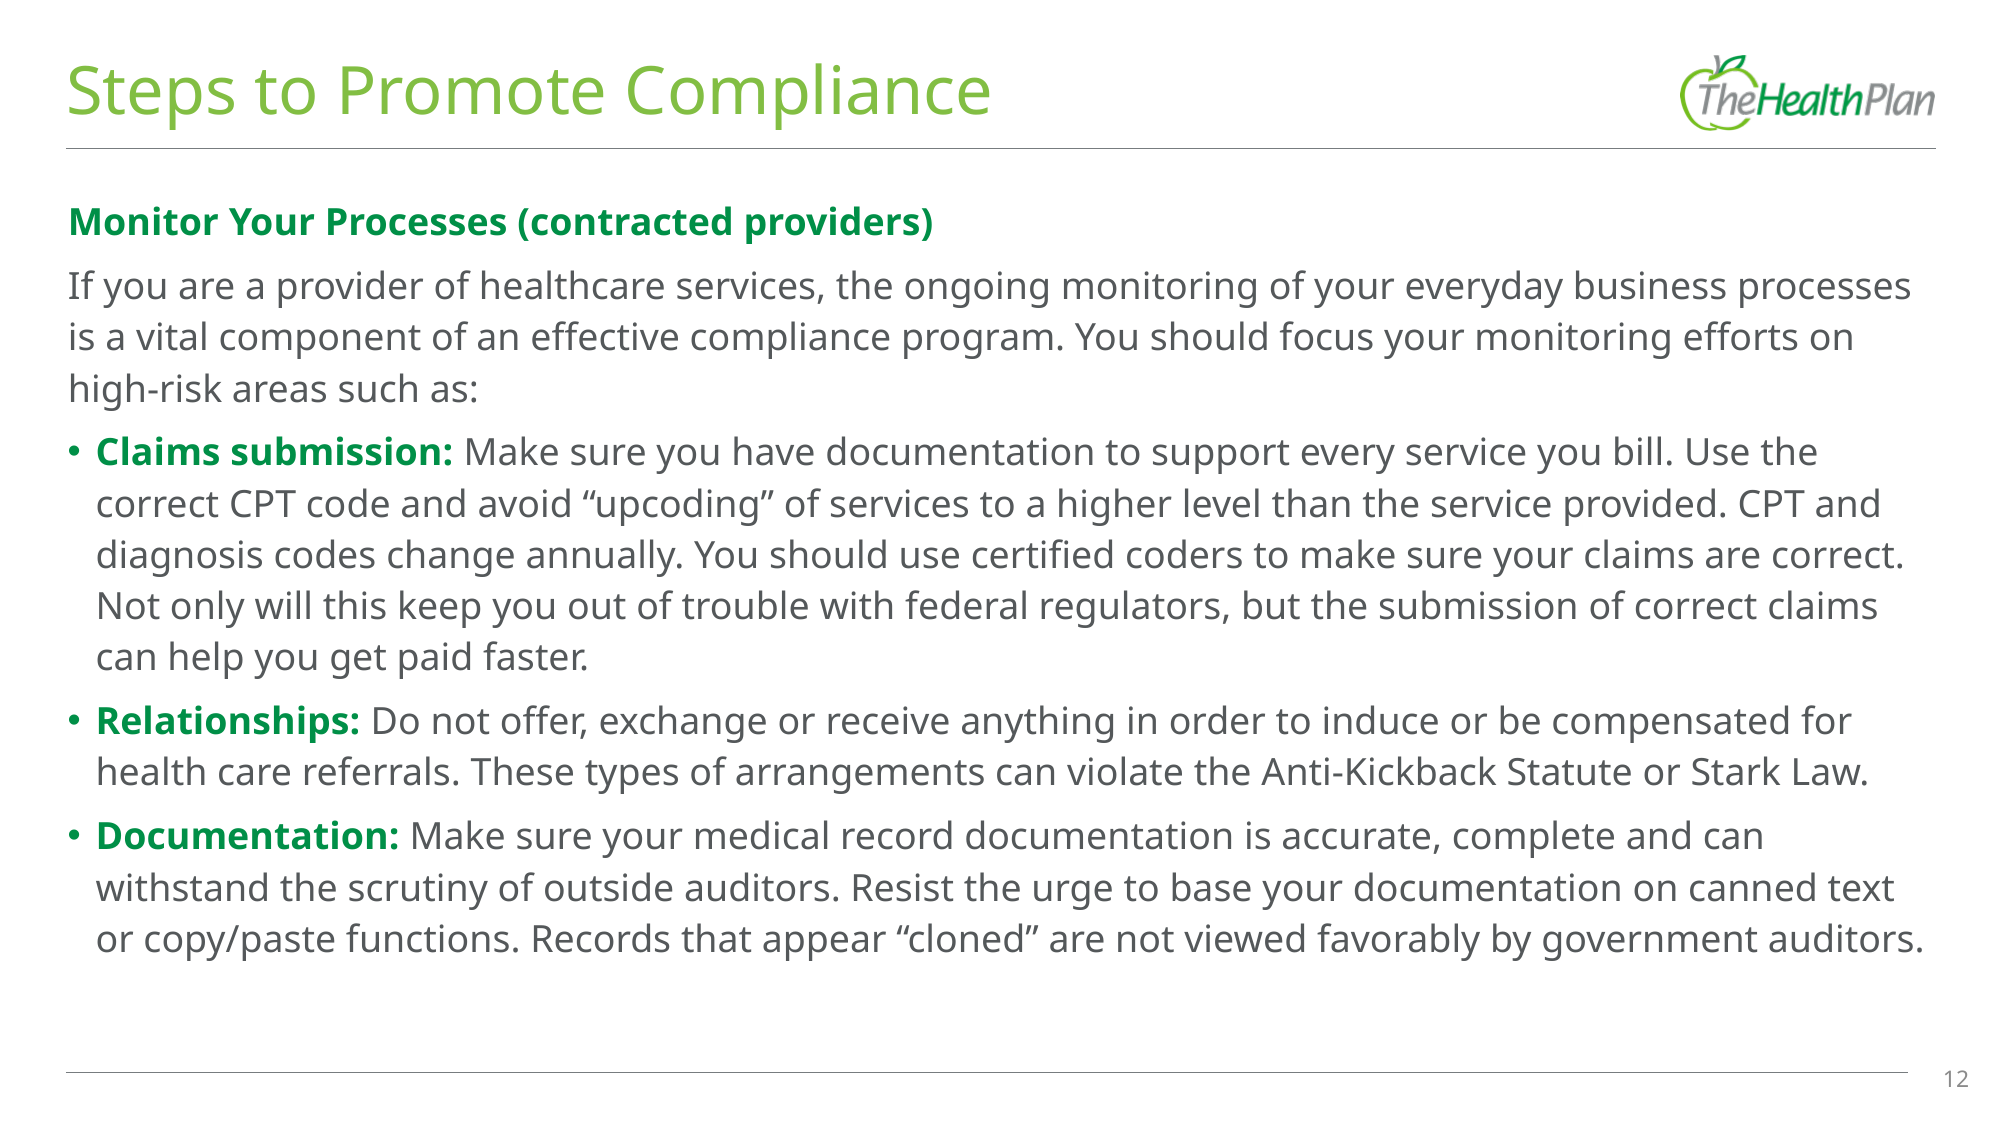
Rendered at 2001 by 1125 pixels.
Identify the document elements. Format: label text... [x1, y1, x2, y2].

list Monitor Your Processes (contracted providers) If you are a provider of healthcare services, the ongoing monitoring of your everyday business processes is a vital component of an effective compliance program. You should focus your monitoring efforts on high-risk areas such as: Claims submission: Make sure you have documentation to support every service you bill. Use the correct CPT code and avoid “upcoding” of services to a higher level than the service provided. CPT and diagnosis codes change annually. You should use certified coders to make sure your claims are correct. Not only will this keep you out of trouble with federal regulators, but the submission of correct claims can help you get paid faster. Relationships: Do not offer, exchange or receive anything in order to induce or be compensated for health care referrals. These types of arrangements can violate the Anti-Kickback Statute or Stark Law. Documentation: Make sure your medical record documentation is accurate, complete and can withstand the scrutiny of outside auditors. Resist the urge to base your documentation on canned text or copy/paste functions. Records that appear “cloned” are not viewed favorably by government auditors. [66, 191, 1937, 1012]
picture [1680, 55, 1935, 131]
title Steps to Promote Compliance [66, 56, 1635, 138]
slide_number 12 [1635, 1050, 1985, 1110]
